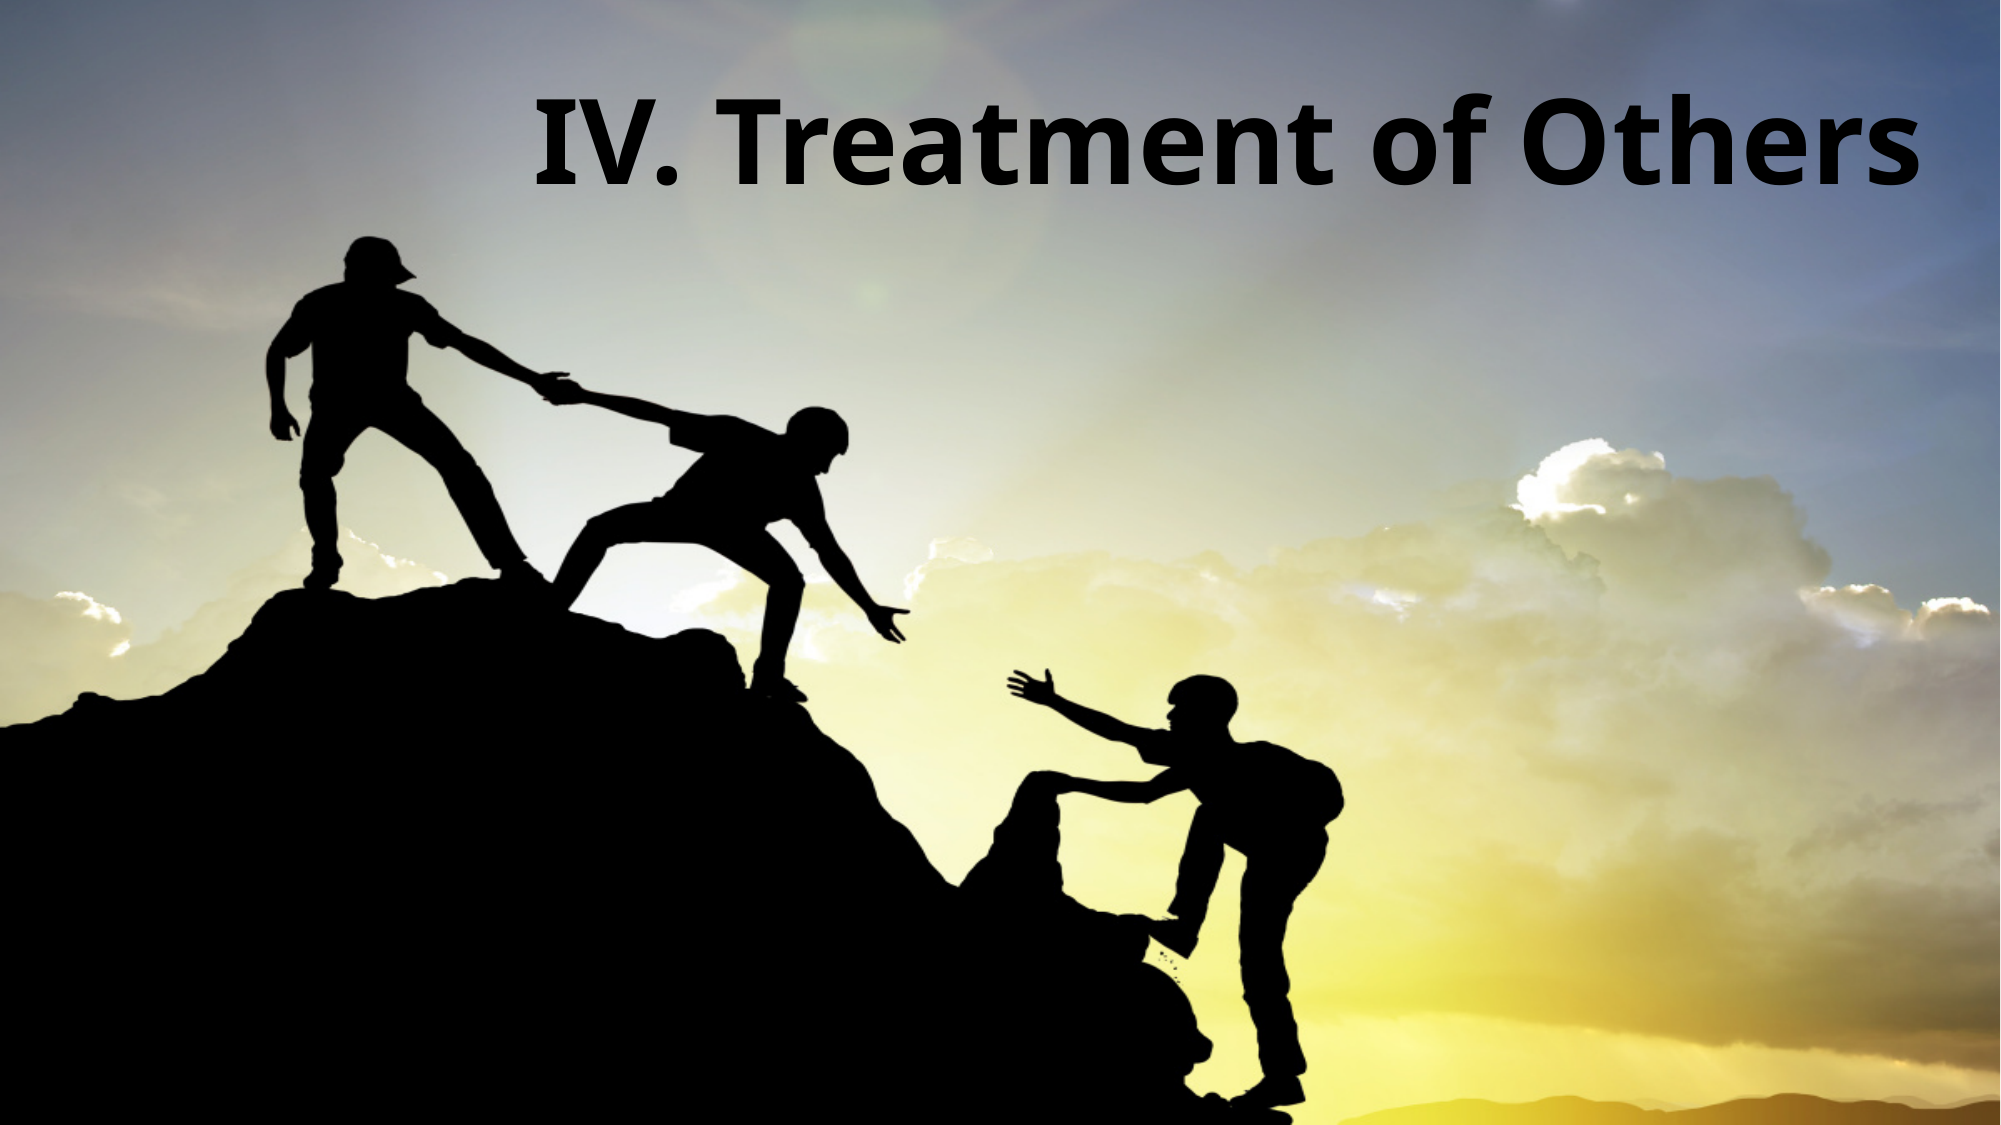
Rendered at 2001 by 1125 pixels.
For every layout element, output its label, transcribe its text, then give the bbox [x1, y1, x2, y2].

picture [0, 0, 2001, 1125]
title IV. Treatment of Others [518, 37, 2000, 256]
